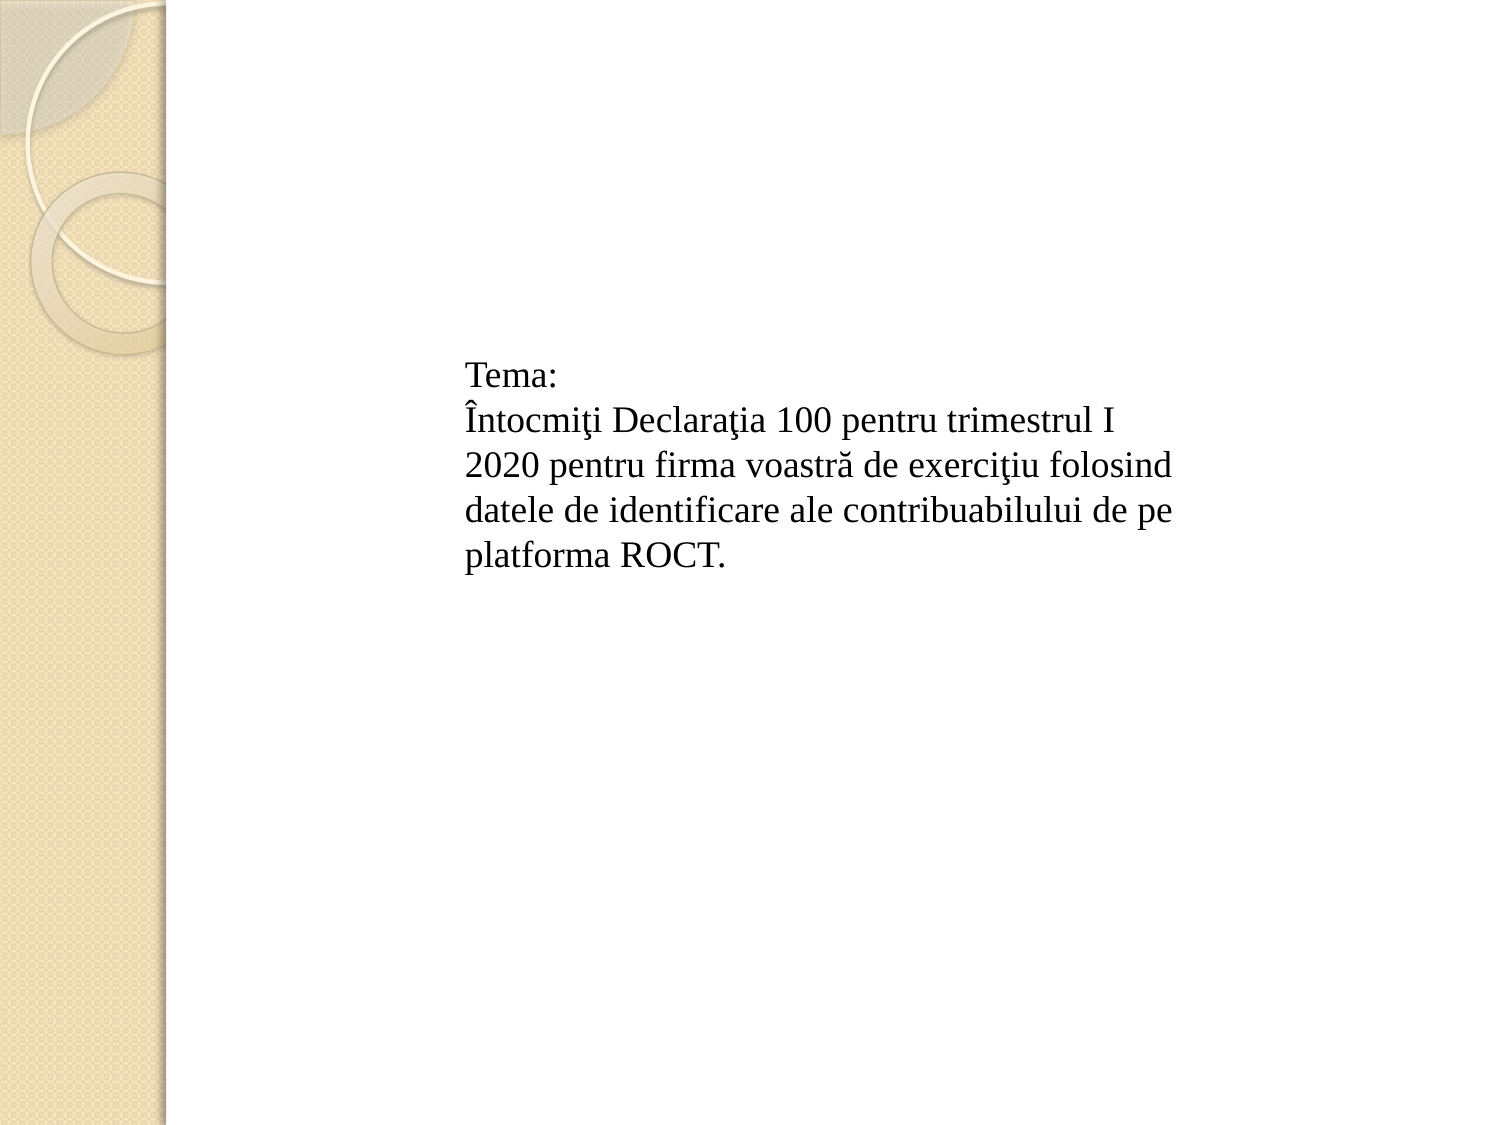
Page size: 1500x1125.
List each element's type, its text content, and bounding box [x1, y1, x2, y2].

text_box Tema: Întocmiţi Declaraţia 100 pentru trimestrul I 2020 pentru firma voastră de exerciţiu folosind datele de identificare ale contribuabilului de pe platforma ROCT. [449, 342, 1200, 583]
